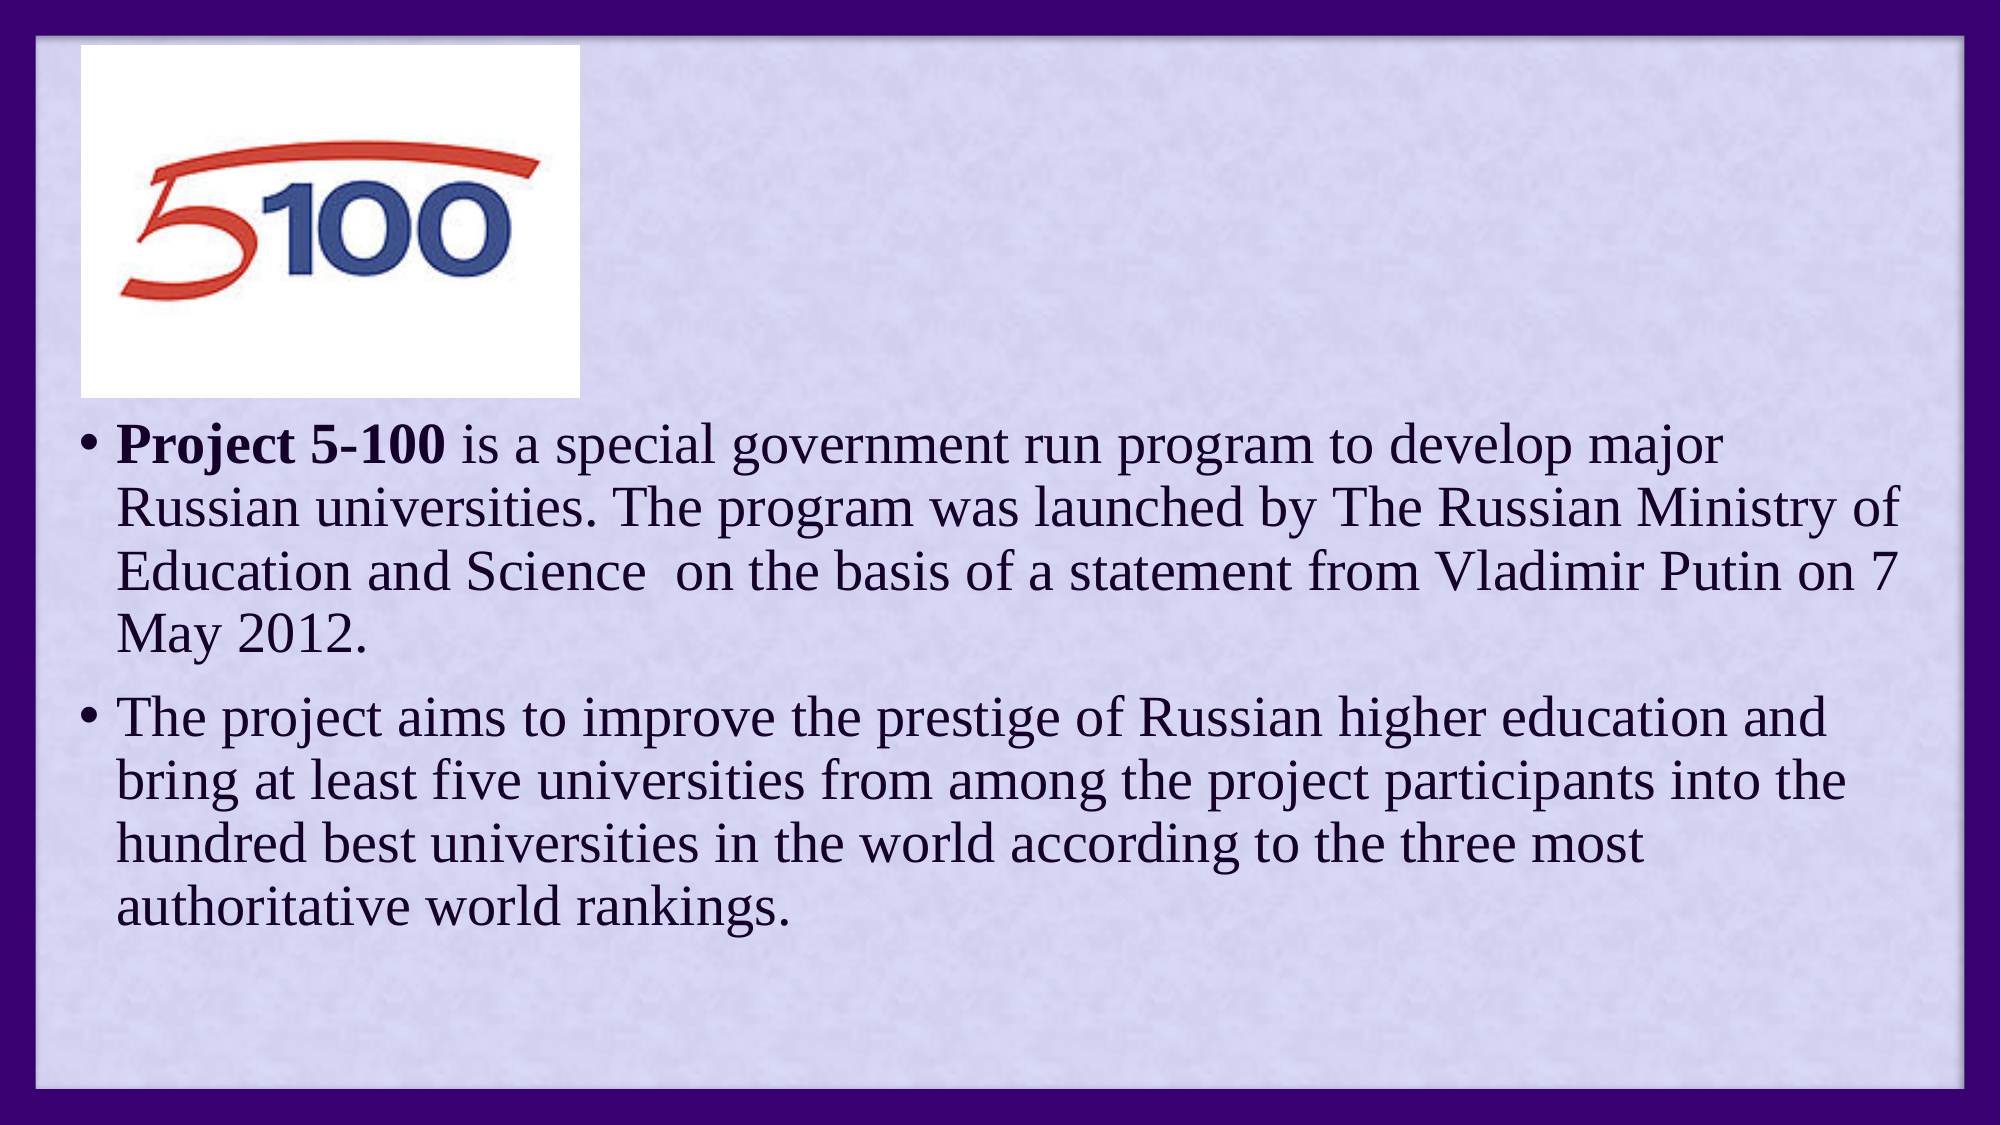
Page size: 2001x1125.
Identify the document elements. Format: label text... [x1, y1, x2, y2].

picture [81, 45, 580, 398]
list Project 5-100 is a special government run program to develop major Russian universities. The program was launched by The Russian Ministry of Education and Science on the basis of a statement from Vladimir Putin on 7 May 2012. The project aims to improve the prestige of Russian higher education and bring at least five universities from among the project participants into the hundred best universities in the world according to the three most authoritative world rankings. [63, 406, 1930, 1055]
